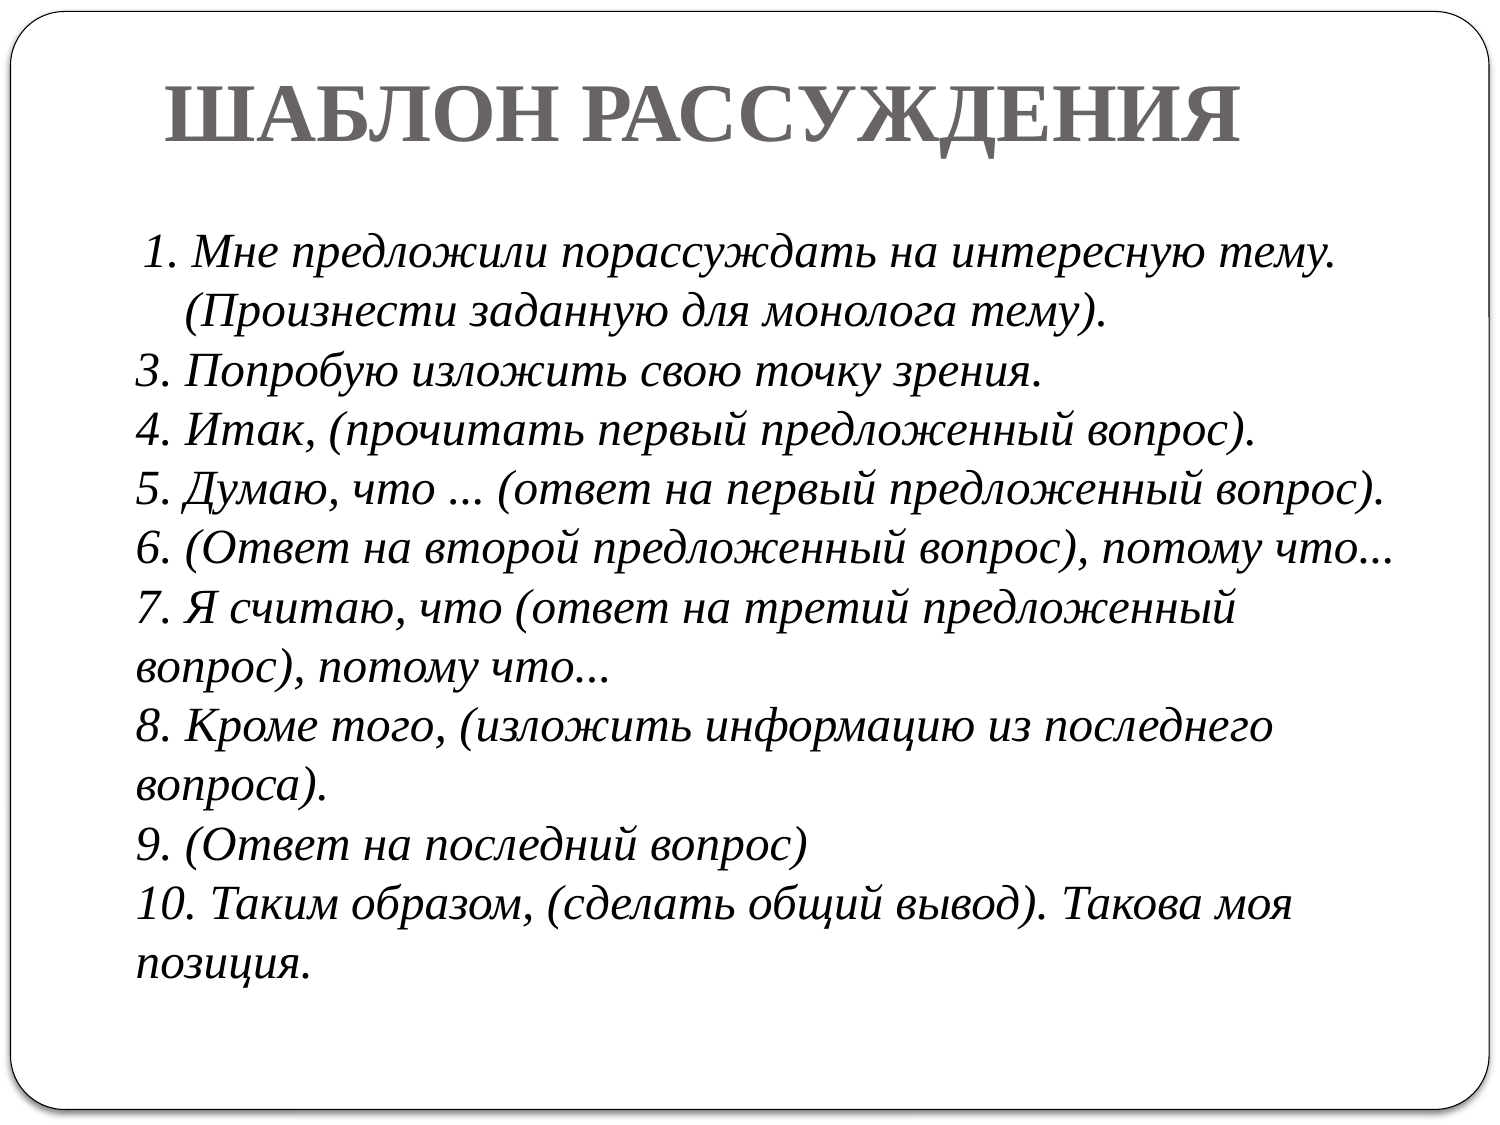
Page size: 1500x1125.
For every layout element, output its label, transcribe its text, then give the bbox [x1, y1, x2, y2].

list 1. Мне предложили порассуждать на интересную тему. (Произнести заданную для монолога тему). 3. Попробую изложить свою точку зрения. 4. Итак, (прочитать первый предложенный вопрос). 5. Думаю, что ... (ответ на первый предложенный вопрос). 6. (Ответ на второй предложенный вопрос), потому что... 7. Я считаю, что (ответ на третий предложенный вопрос), потому что... 8. Кроме того, (изложить информацию из последнего вопроса). 9. (Ответ на последний вопрос) 10. Таким образом, (сделать общий вывод). Такова моя позиция. [76, 210, 1425, 1079]
title ШАБЛОН РАССУЖДЕНИЯ [150, 45, 1425, 173]
